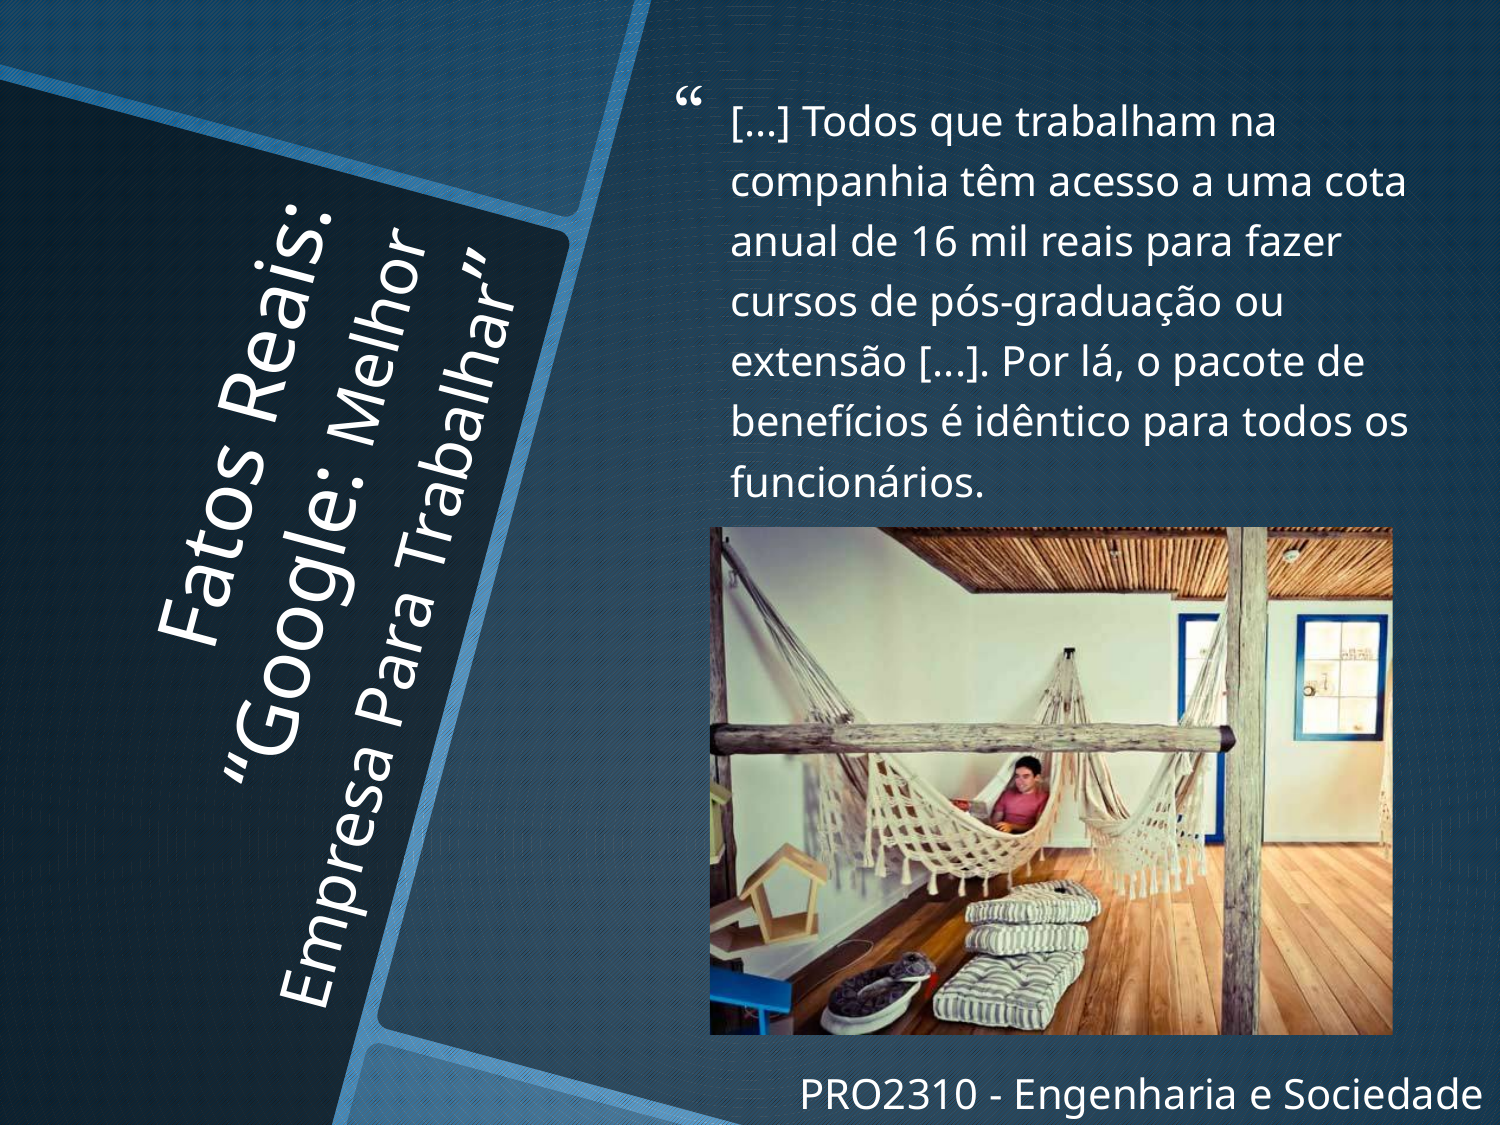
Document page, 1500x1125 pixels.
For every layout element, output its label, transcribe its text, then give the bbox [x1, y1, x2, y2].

title Fatos Reais: “Google: Melhor Empresa Para Trabalhar” [53, 181, 554, 1115]
text_box PRO2310 - Engenharia e Sociedade [660, 1023, 1500, 1125]
list [...] Todos que trabalham na companhia têm acesso a uma cota anual de 16 mil reais para fazer cursos de pós-graduação ou extensão [...]. Por lá, o pacote de benefícios é idêntico para todos os funcionários. [655, 77, 1447, 953]
picture [709, 526, 1394, 1036]
